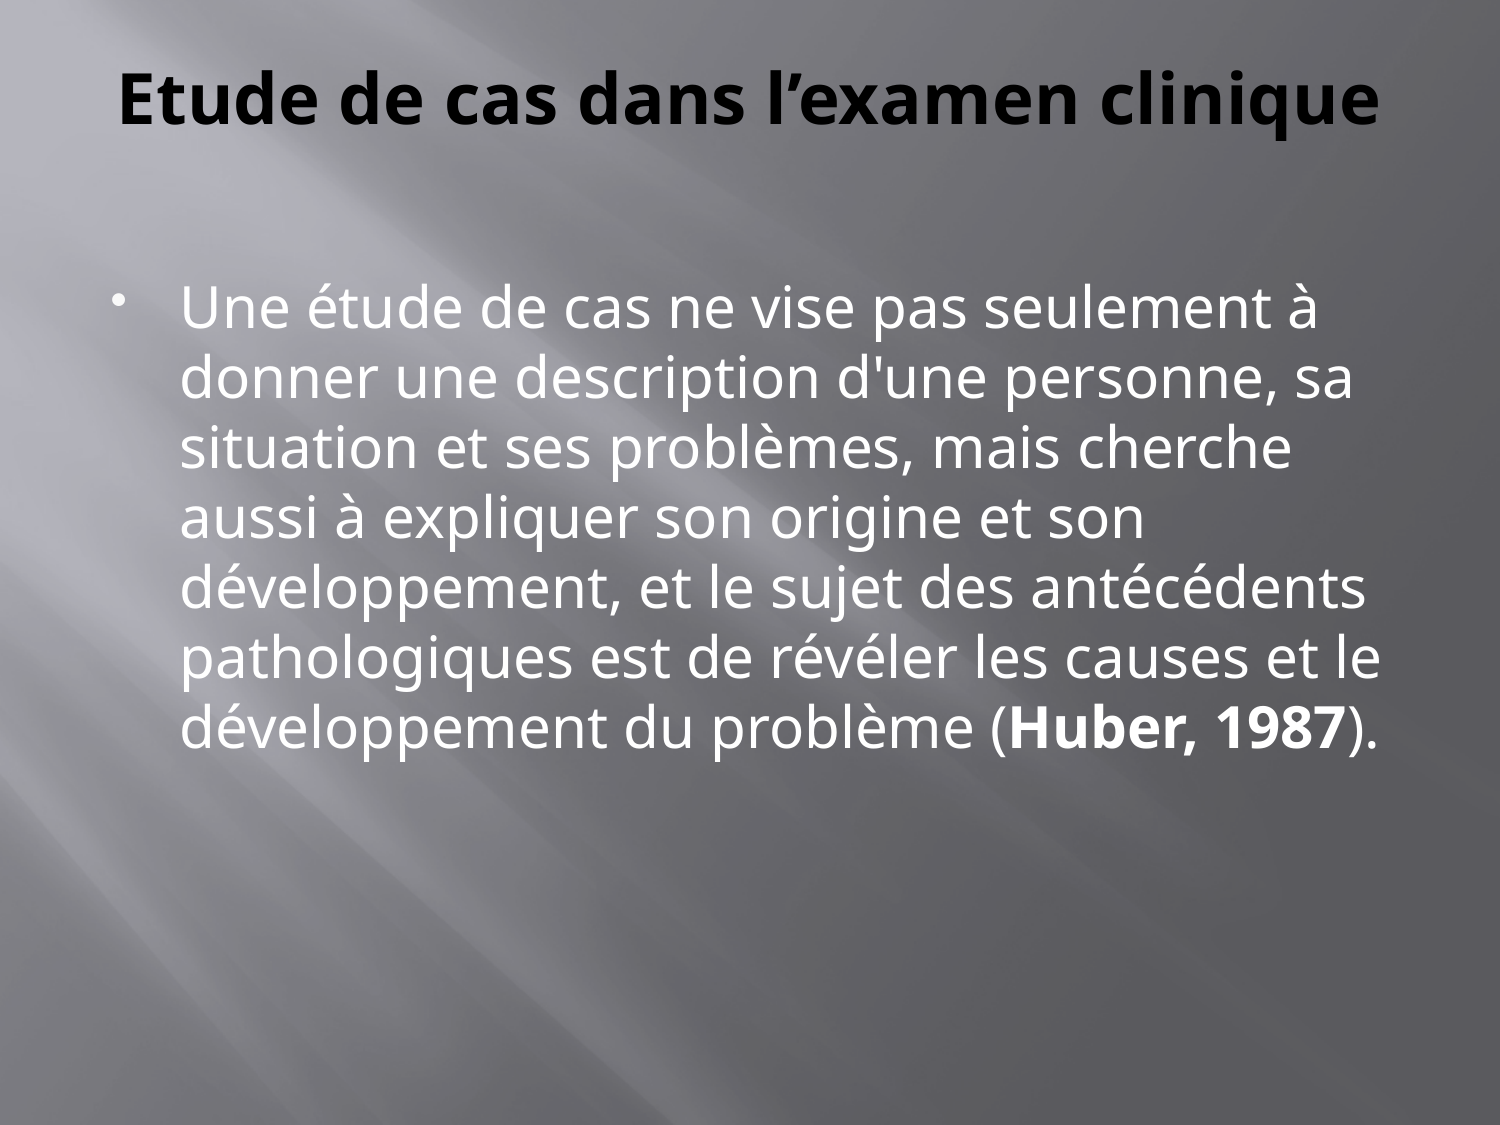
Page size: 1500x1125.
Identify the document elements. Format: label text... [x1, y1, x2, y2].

title Etude de cas dans l’examen clinique [75, 45, 1425, 233]
list Une étude de cas ne vise pas seulement à donner une description d'une personne, sa situation et ses problèmes, mais cherche aussi à expliquer son origine et son développement, et le sujet des antécédents pathologiques est de révéler les causes et le développement du problème (Huber, 1987). [75, 262, 1425, 1035]
